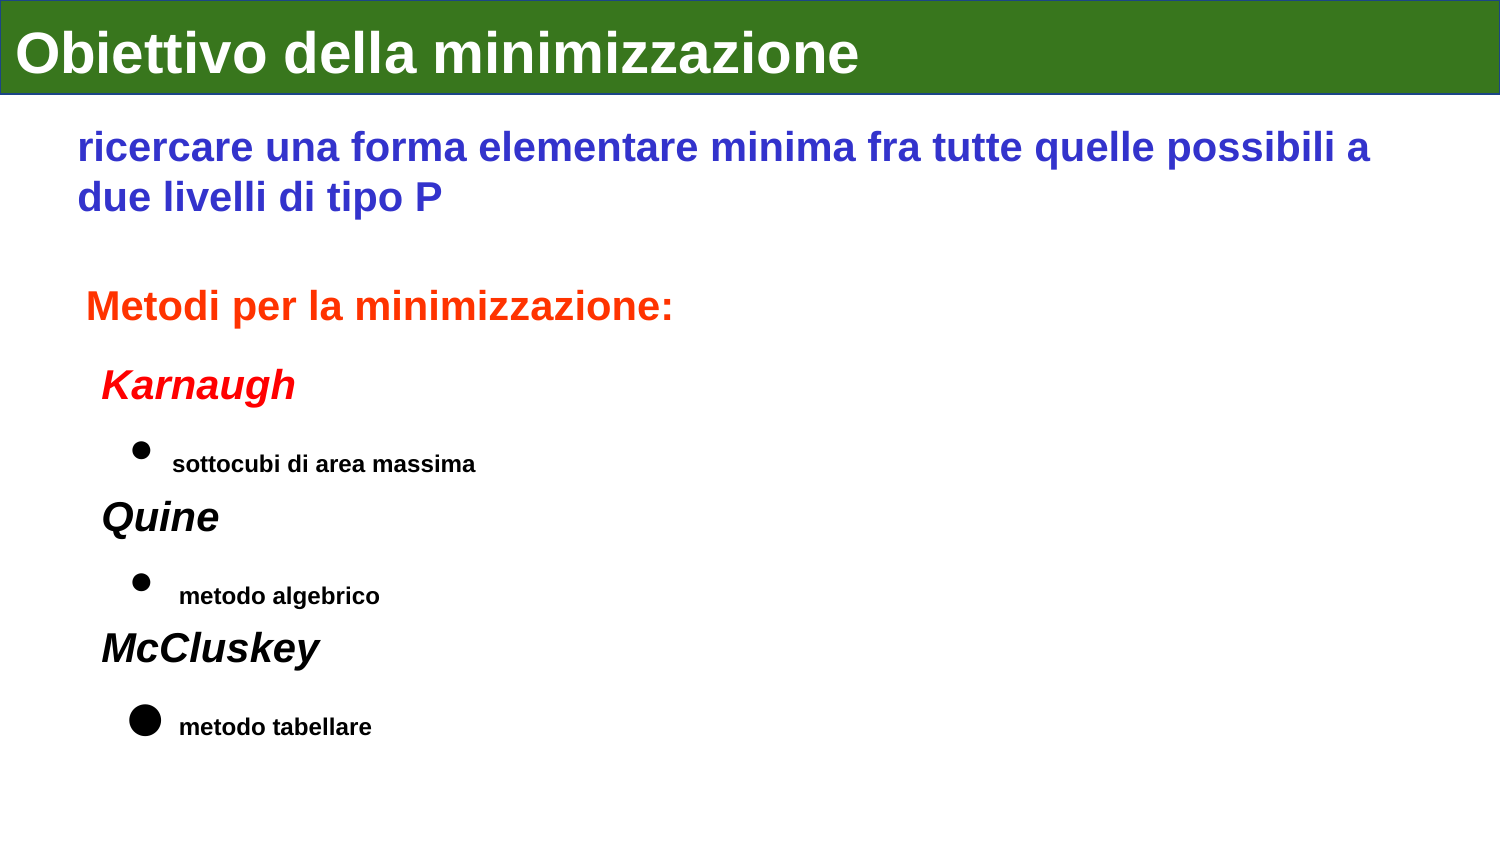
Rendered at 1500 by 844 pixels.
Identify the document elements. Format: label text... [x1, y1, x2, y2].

text_box Karnaugh sottocubi di area massima Quine metodo algebrico McCluskey metodo tabellare [90, 354, 854, 815]
title Obiettivo della minimizzazione [0, 0, 1500, 94]
text_box ricercare una forma elementare minima fra tutte quelle possibili a due livelli di tipo P [62, 111, 1450, 208]
text_box Metodi per la minimizzazione: [75, 274, 920, 354]
